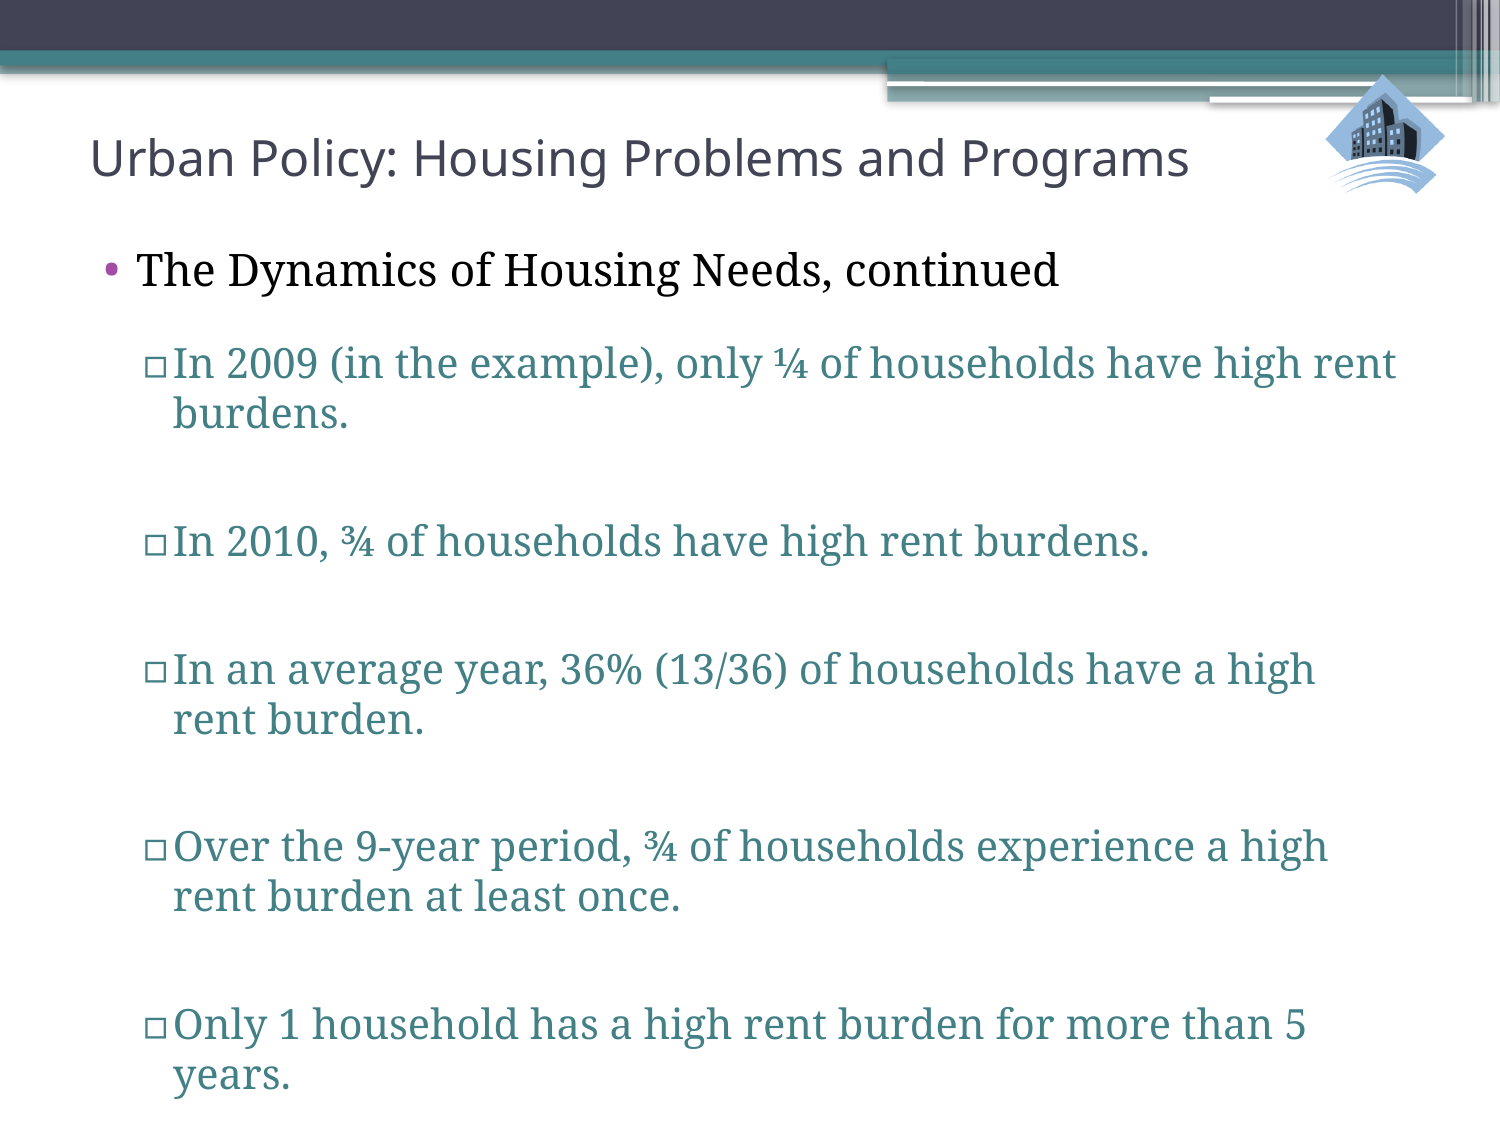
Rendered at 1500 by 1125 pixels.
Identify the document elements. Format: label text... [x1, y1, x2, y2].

picture [1324, 74, 1445, 194]
list The Dynamics of Housing Needs, continued In 2009 (in the example), only ¼ of households have high rent burdens. In 2010, ¾ of households have high rent burdens. In an average year, 36% (13/36) of households have a high rent burden. Over the 9-year period, ¾ of households experience a high rent burden at least once. Only 1 household has a high rent burden for more than 5 years. [75, 233, 1425, 1113]
title Urban Policy: Housing Problems and Programs [75, 112, 1319, 200]
